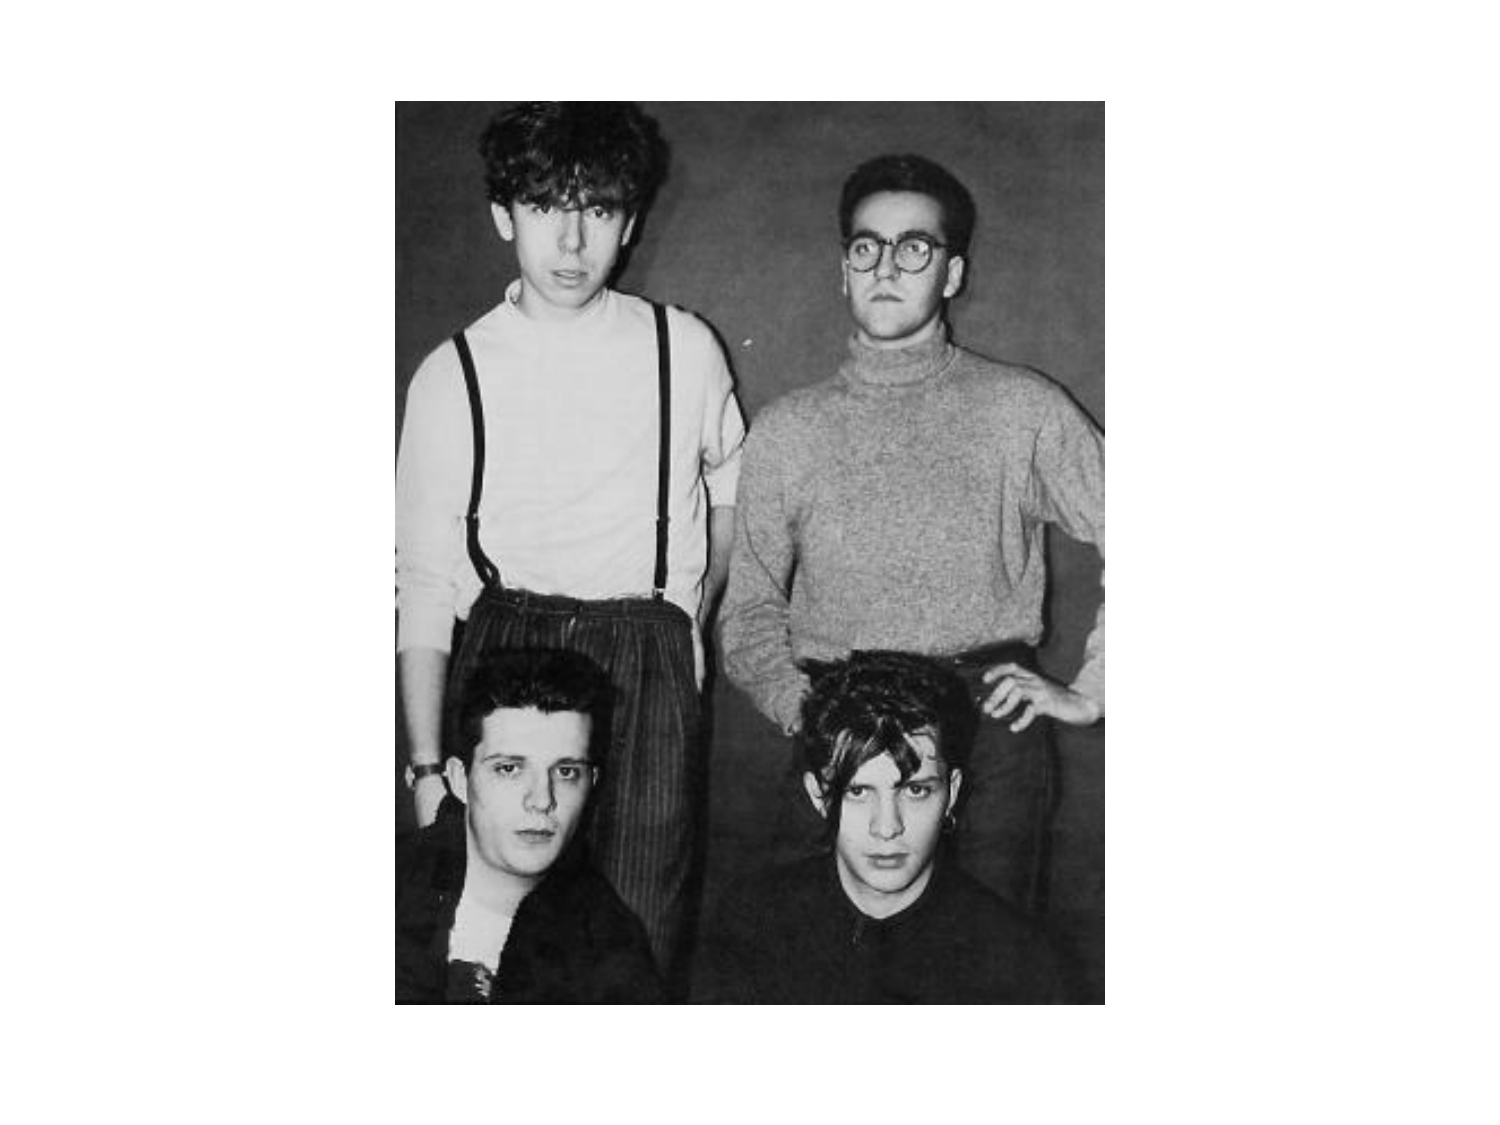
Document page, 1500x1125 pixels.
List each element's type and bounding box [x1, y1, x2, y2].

list [395, 101, 1105, 1005]
